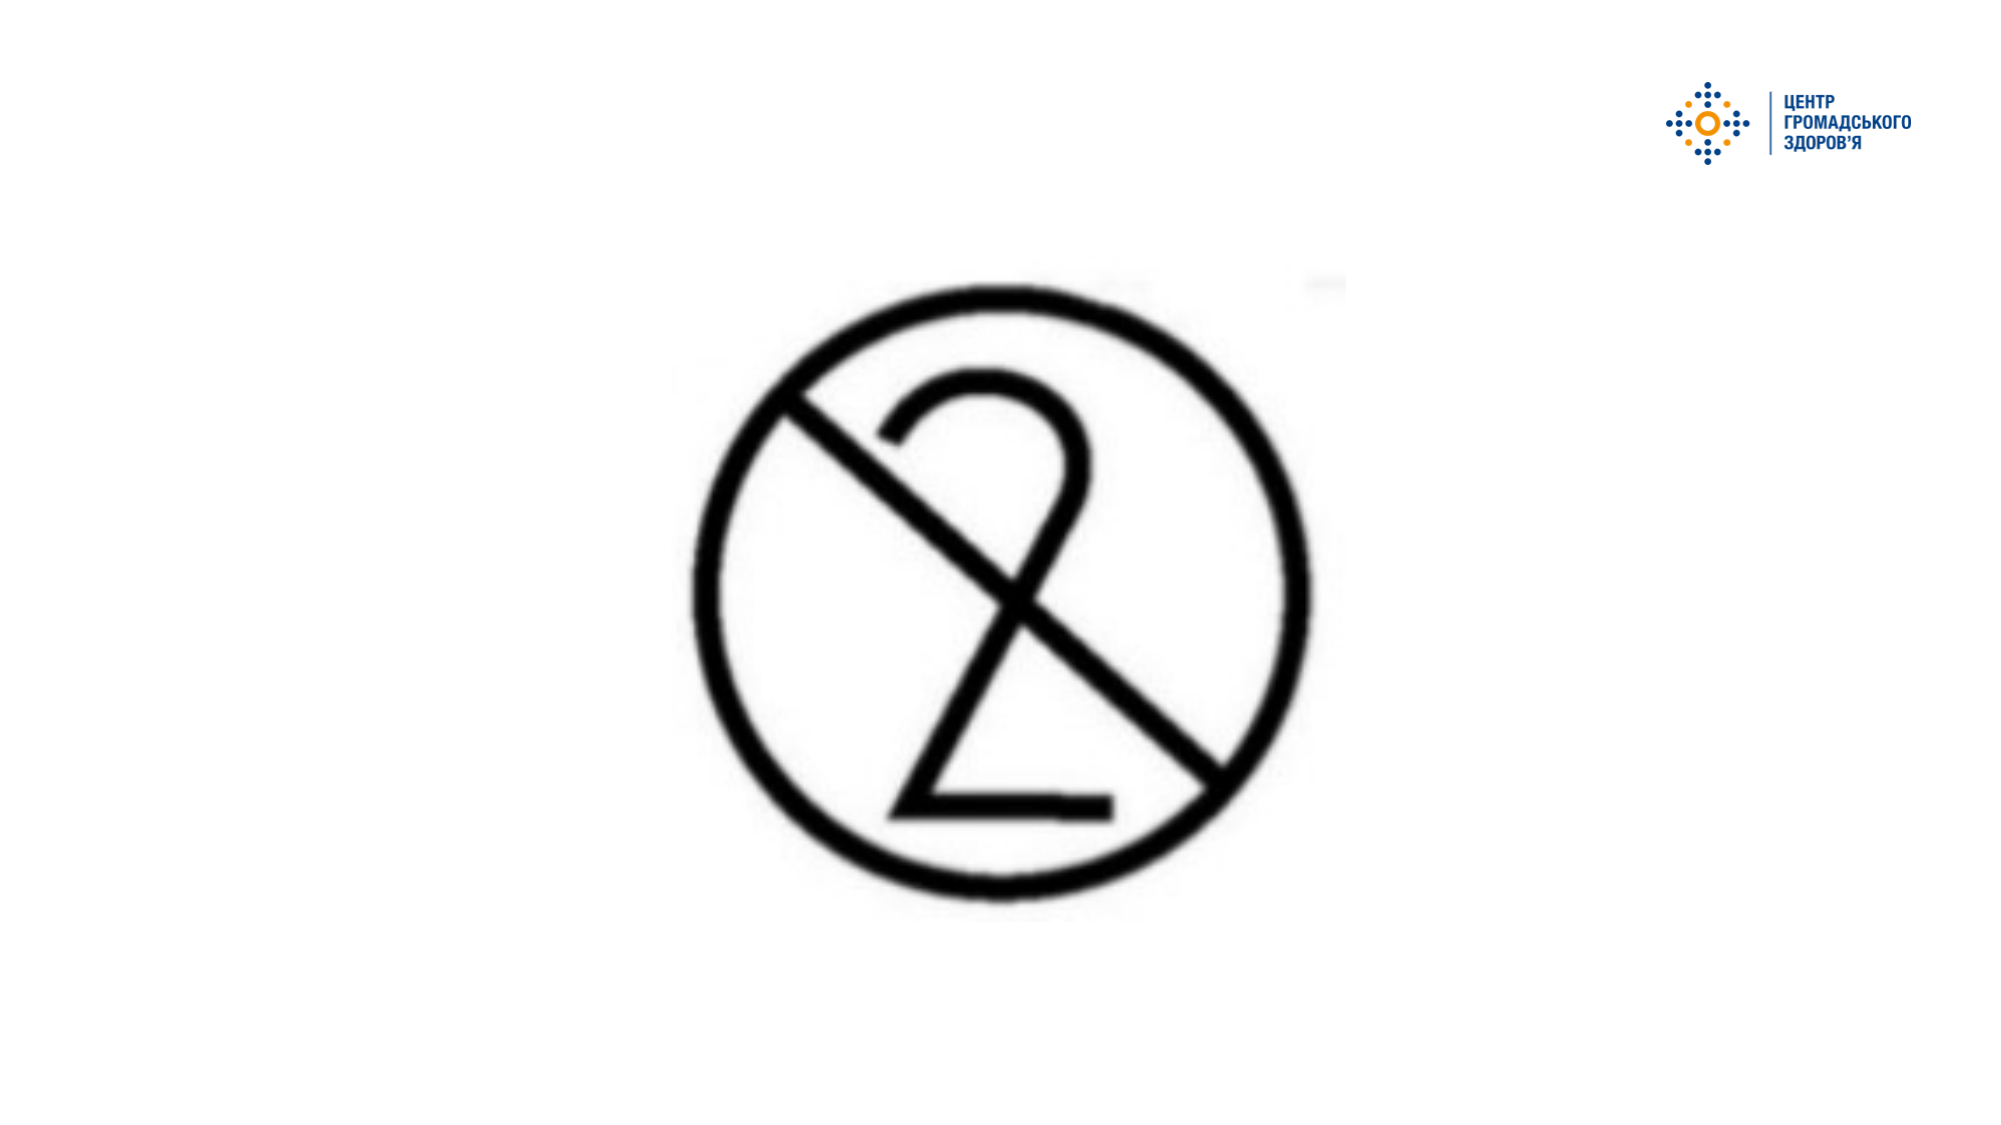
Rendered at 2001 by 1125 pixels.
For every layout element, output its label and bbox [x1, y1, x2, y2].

picture [1666, 82, 1911, 165]
picture [671, 255, 1346, 922]
